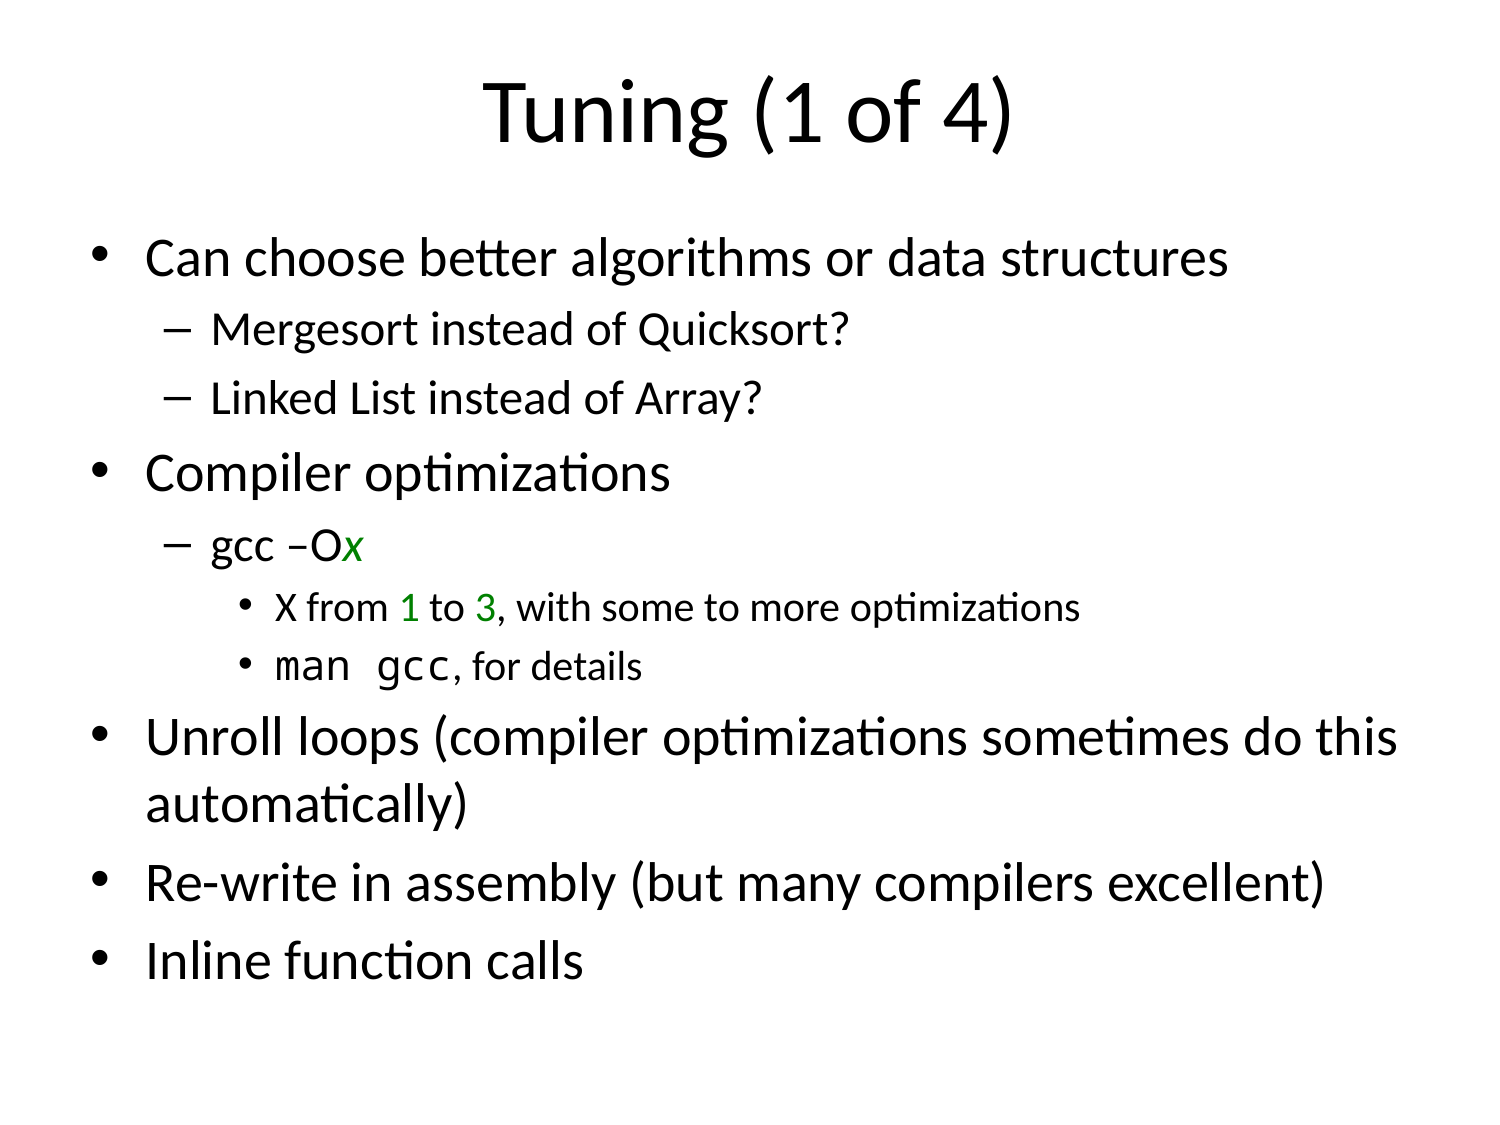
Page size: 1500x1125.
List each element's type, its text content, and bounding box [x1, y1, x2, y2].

list Can choose better algorithms or data structures Mergesort instead of Quicksort? Linked List instead of Array? Compiler optimizations gcc –Ox X from 1 to 3, with some to more optimizations man gcc, for details Unroll loops (compiler optimizations sometimes do this automatically) Re-write in assembly (but many compilers excellent) Inline function calls [75, 212, 1425, 1005]
title Tuning (1 of 4) [75, 12, 1425, 200]
